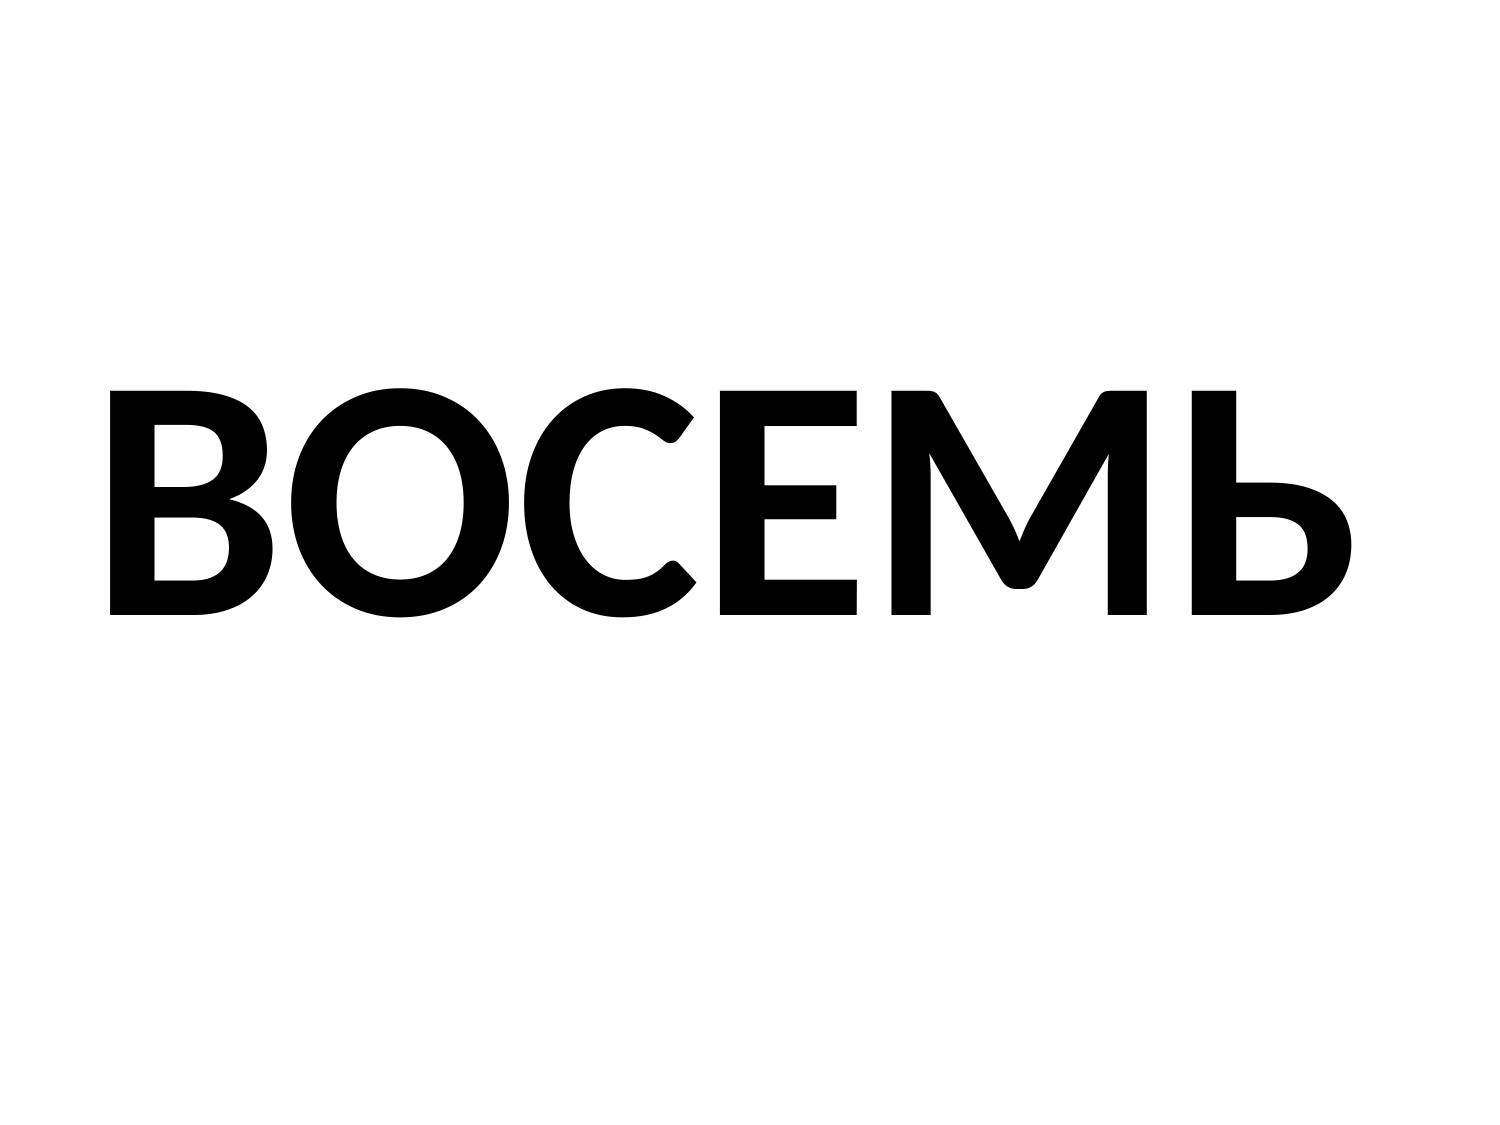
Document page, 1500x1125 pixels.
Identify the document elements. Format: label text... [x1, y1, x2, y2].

list ВОСЕМЬ [75, 262, 1425, 1005]
